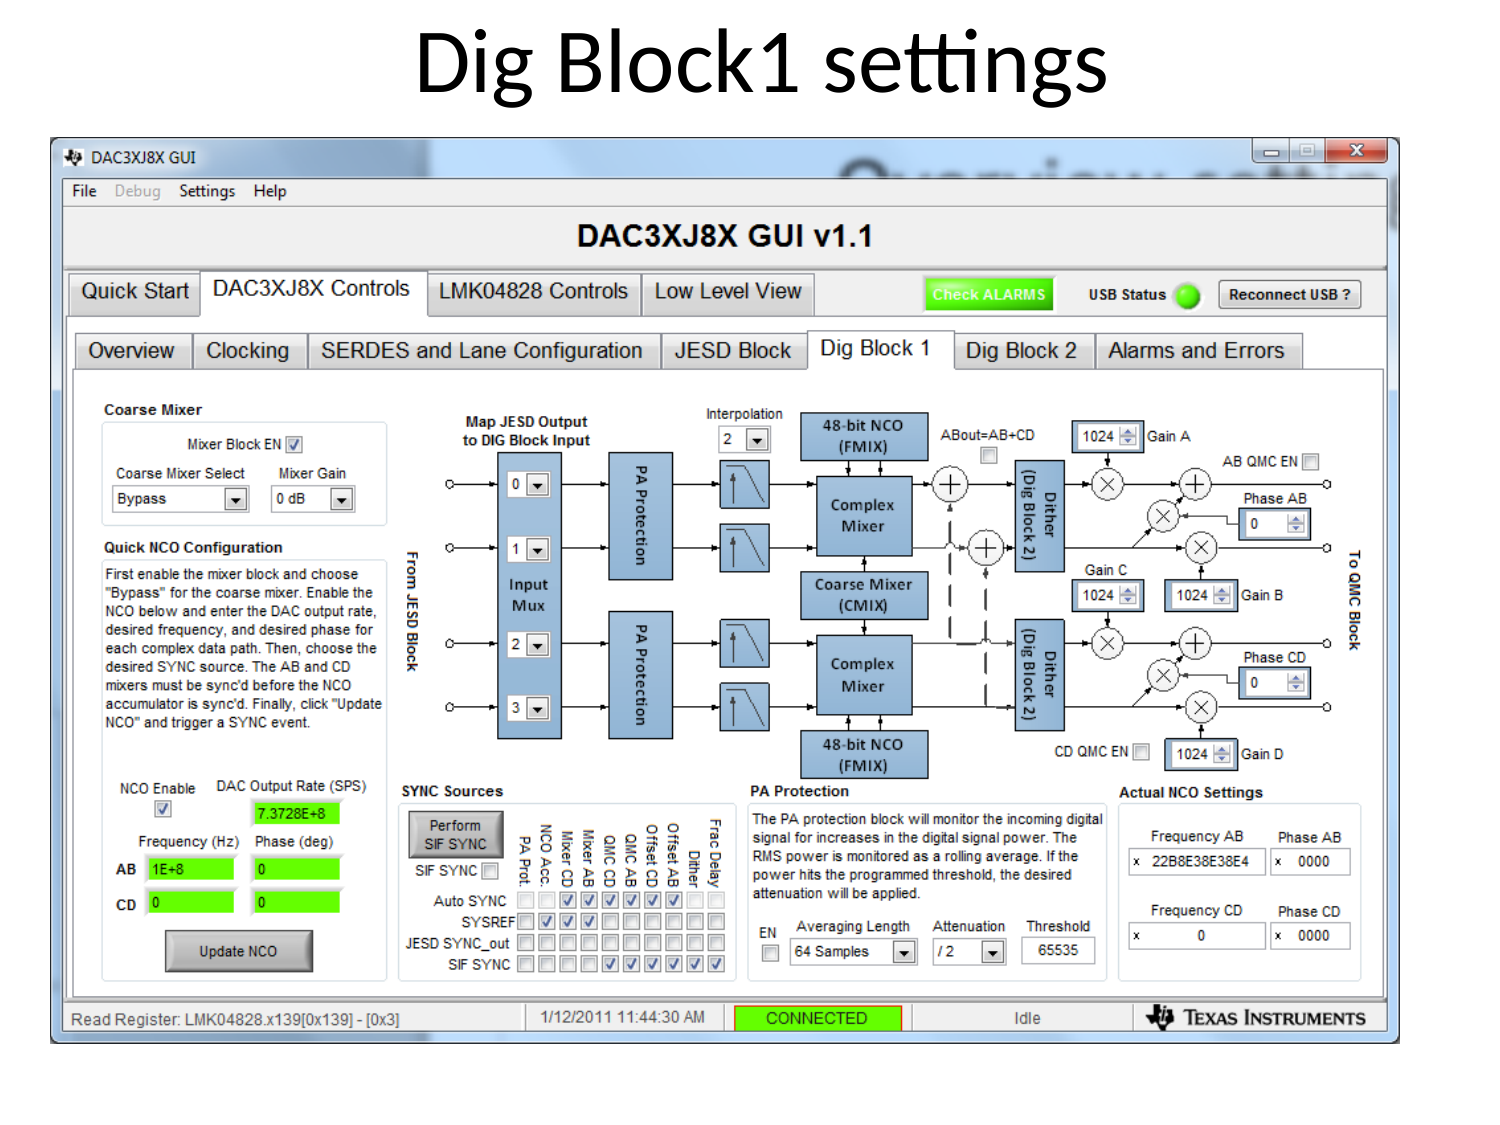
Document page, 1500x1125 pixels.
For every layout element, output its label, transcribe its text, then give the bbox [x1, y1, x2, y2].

title Dig Block1 settings [87, 0, 1438, 151]
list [49, 137, 1401, 1045]
